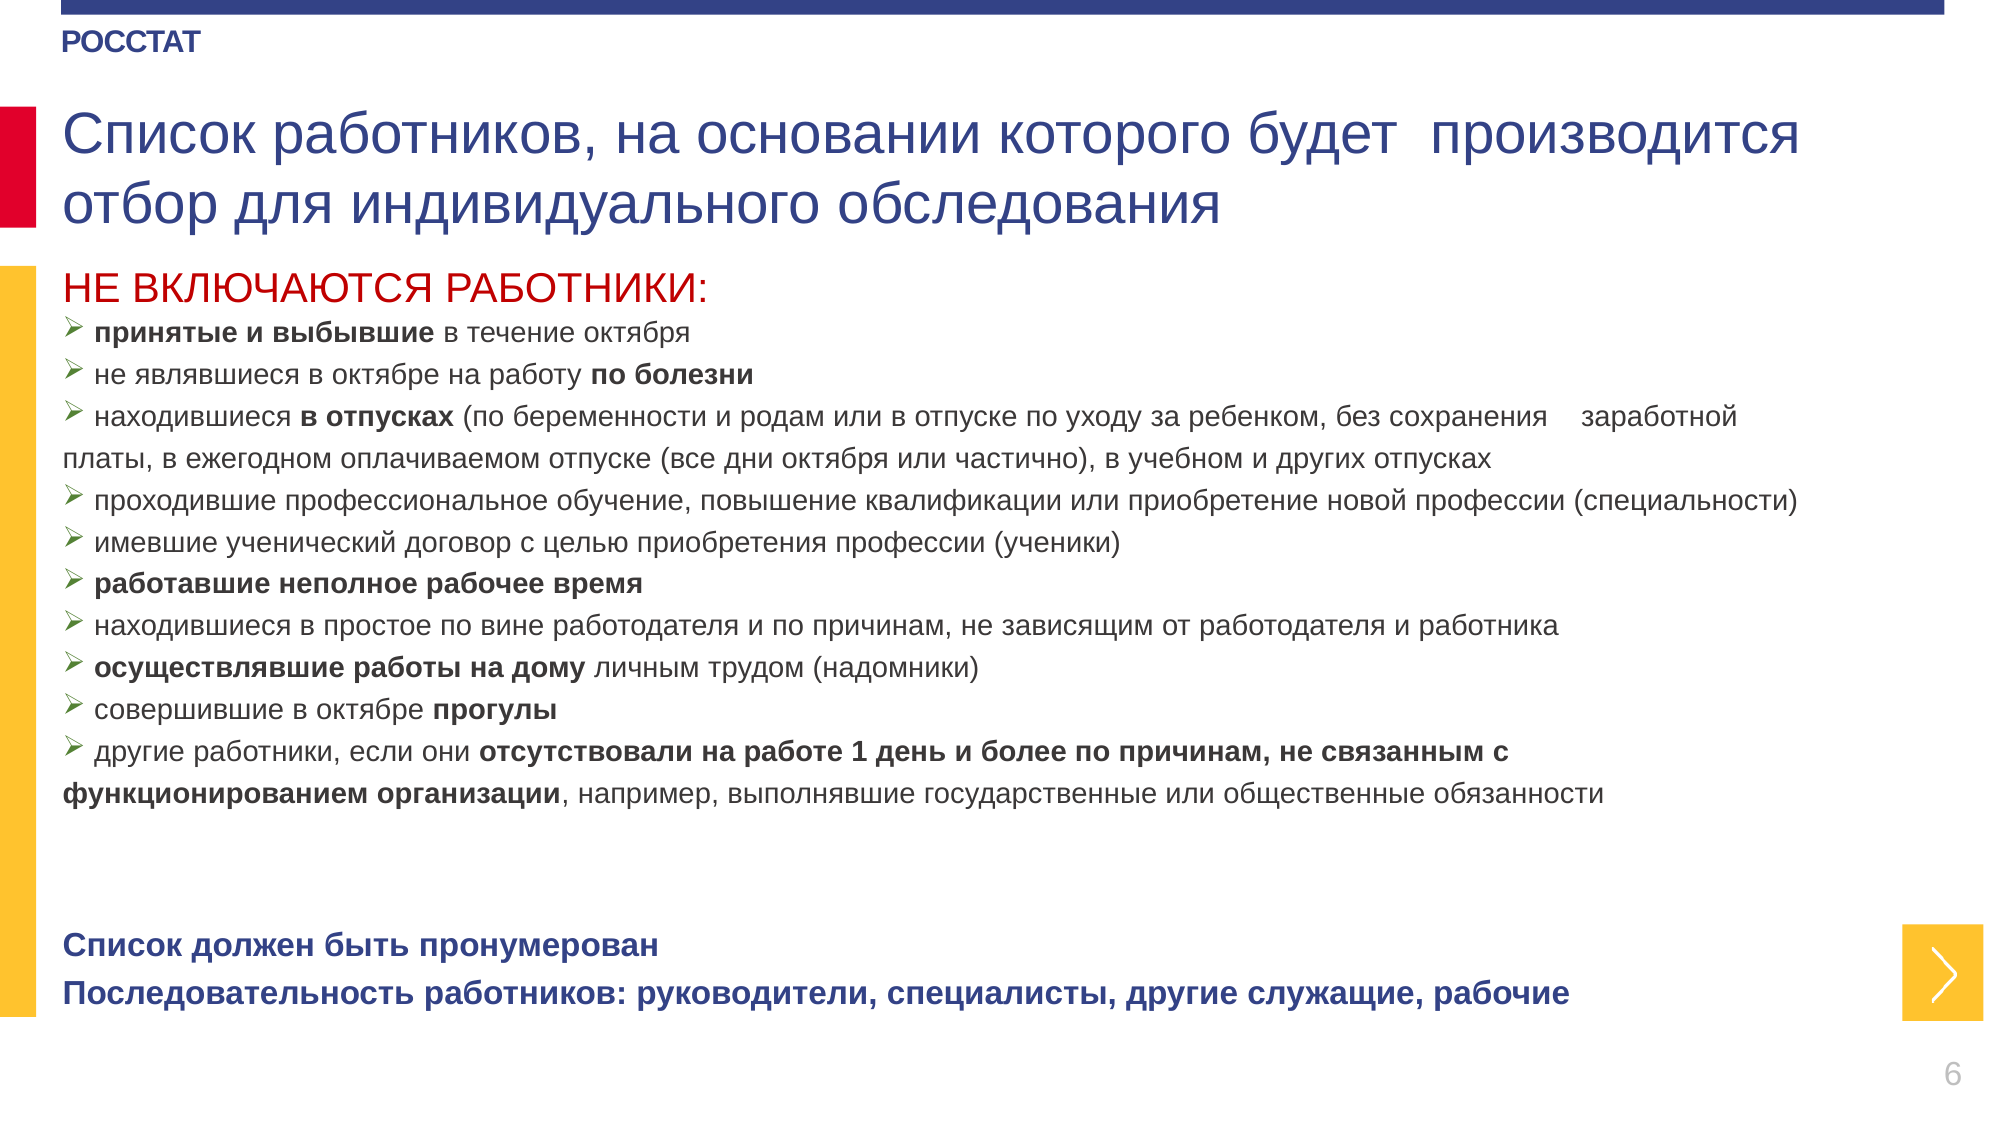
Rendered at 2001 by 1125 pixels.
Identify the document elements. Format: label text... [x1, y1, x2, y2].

text_box принятые и выбывшие в течение октября не являвшиеся в октябре на работу по болезни находившиеся в отпусках (по беременности и родам или в отпуске по уходу за ребенком, без сохранения заработной платы, в ежегодном оплачиваемом отпуске (все дни октября или частично), в учебном и других отпусках проходившие профессиональное обучение, повышение квалификации или приобретение новой профессии (специальности) имевшие ученический договор с целью приобретения профессии (ученики) работавшие неполное рабочее время находившиеся в простое по вине работодателя и по причинам, не зависящим от работодателя и работника осуществлявшие работы на дому личным трудом (надомники) совершившие в октябре прогулы другие работники, если они отсутствовали на работе 1 день и более по причинам, не связанным с функционированием организации, например, выполнявшие государственные или общественные обязанности [47, 253, 1839, 817]
list Список работников, на основании которого будет производится отбор для индивидуального обследования [47, 87, 1839, 187]
text_box Список должен быть пронумерован Последовательность работников: руководители, специалисты, другие служащие, рабочие [47, 841, 1804, 1019]
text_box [1902, 924, 1984, 1021]
slide_number 6 [1527, 1042, 1978, 1103]
